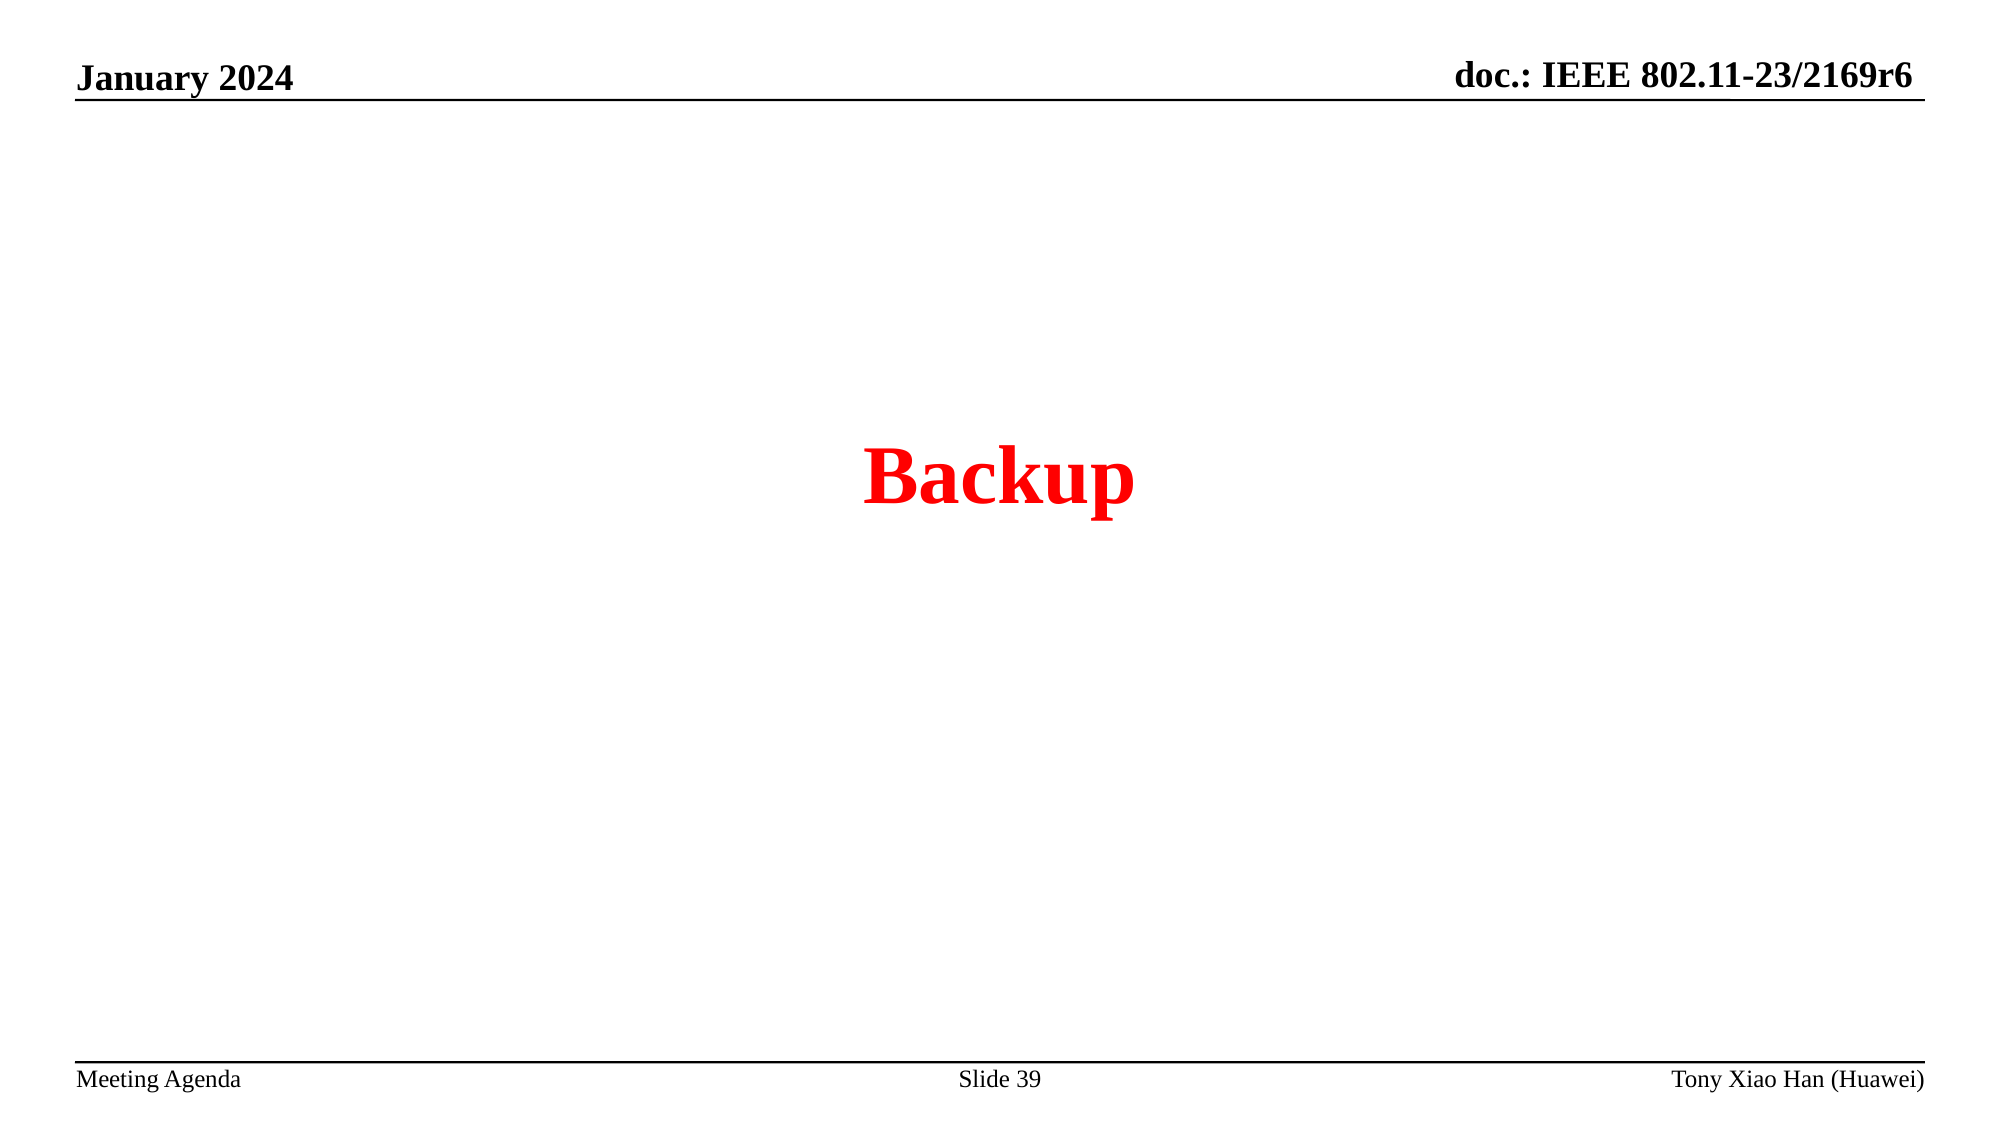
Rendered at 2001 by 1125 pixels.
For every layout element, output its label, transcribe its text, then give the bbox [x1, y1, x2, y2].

text_box Backup [362, 412, 1638, 950]
